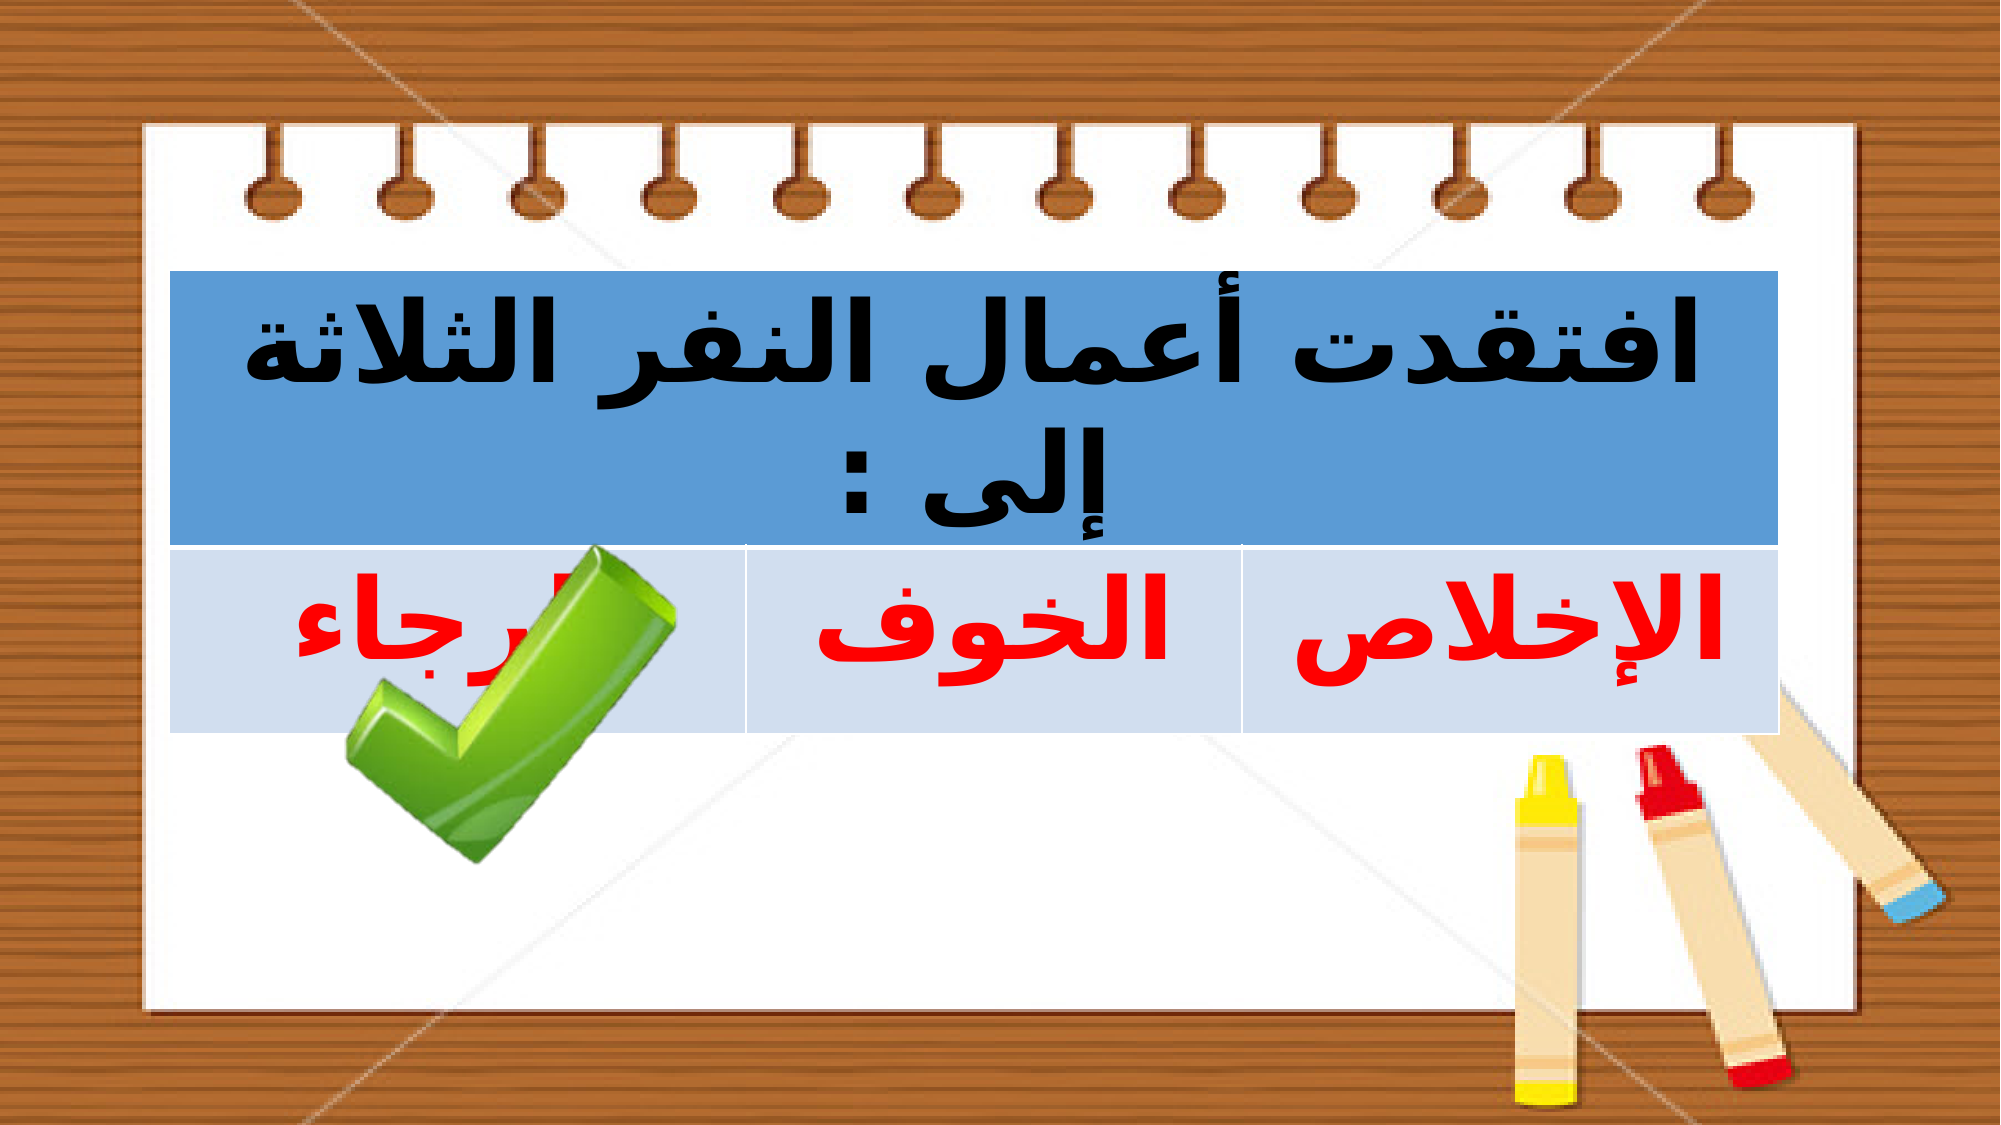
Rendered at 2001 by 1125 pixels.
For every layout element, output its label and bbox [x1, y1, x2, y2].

list [0, 0, 2000, 1125]
picture [334, 531, 687, 884]
